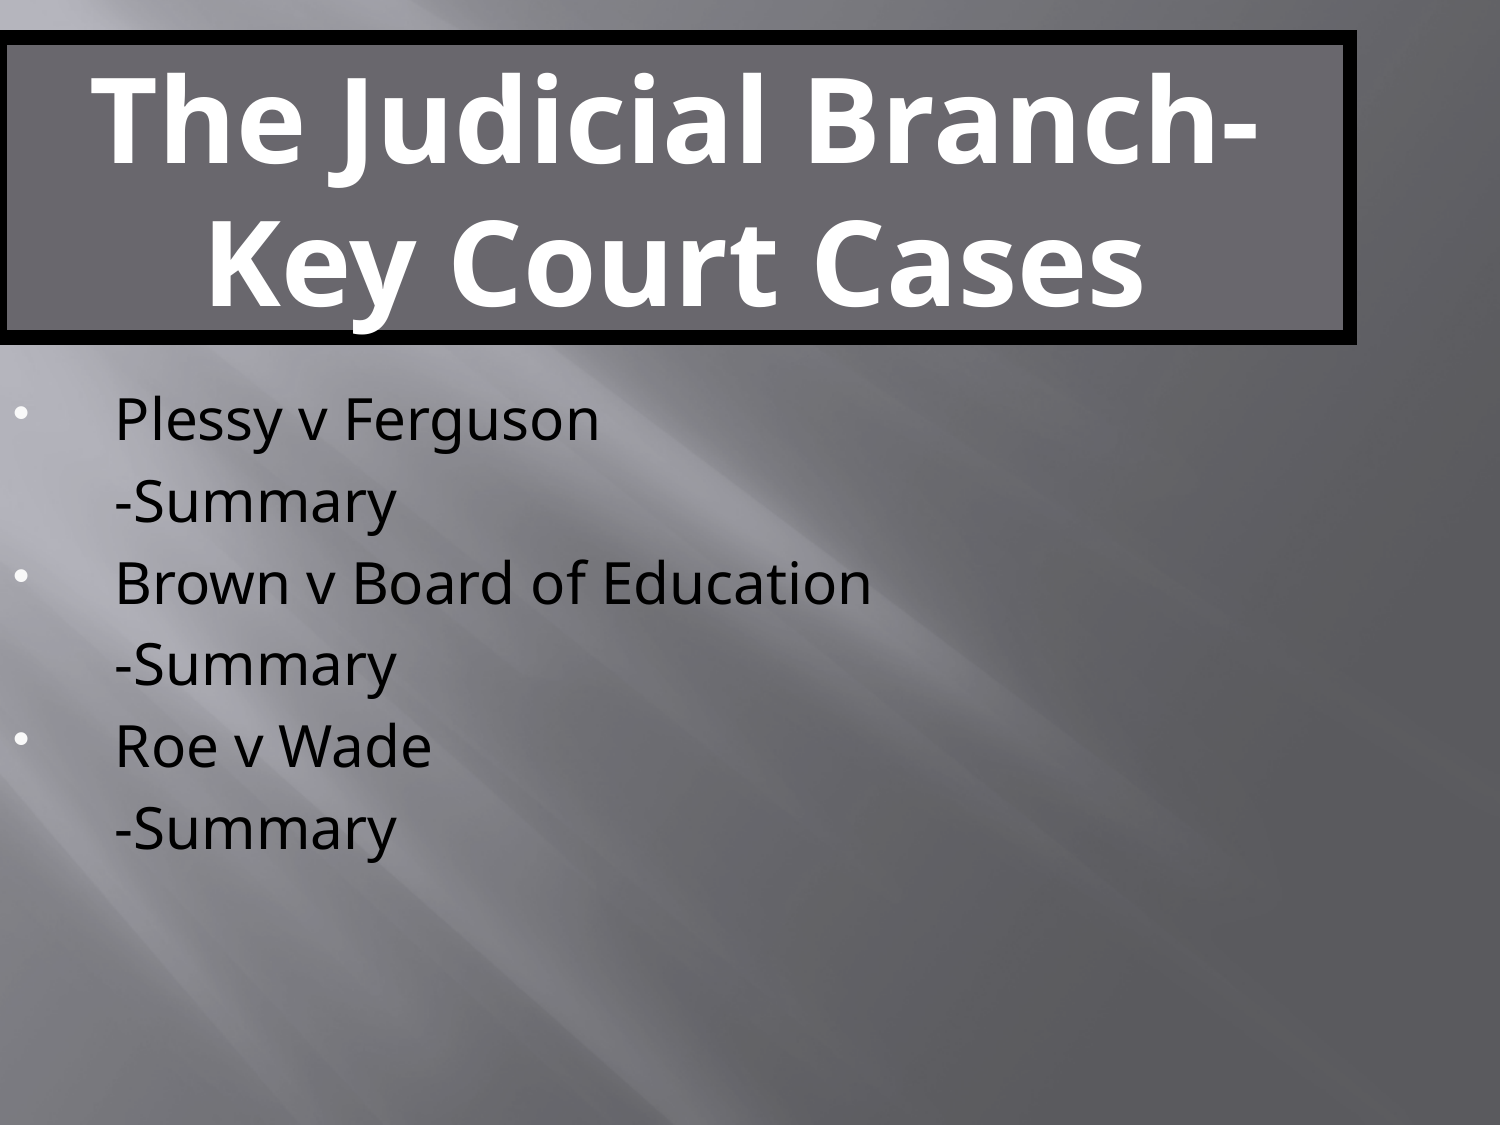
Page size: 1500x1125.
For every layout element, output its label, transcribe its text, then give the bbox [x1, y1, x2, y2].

title The Judicial Branch-Key Court Cases [0, 37, 1350, 338]
list Plessy v Ferguson -Summary Brown v Board of Education -Summary Roe v Wade -Summary [0, 375, 1300, 1125]
